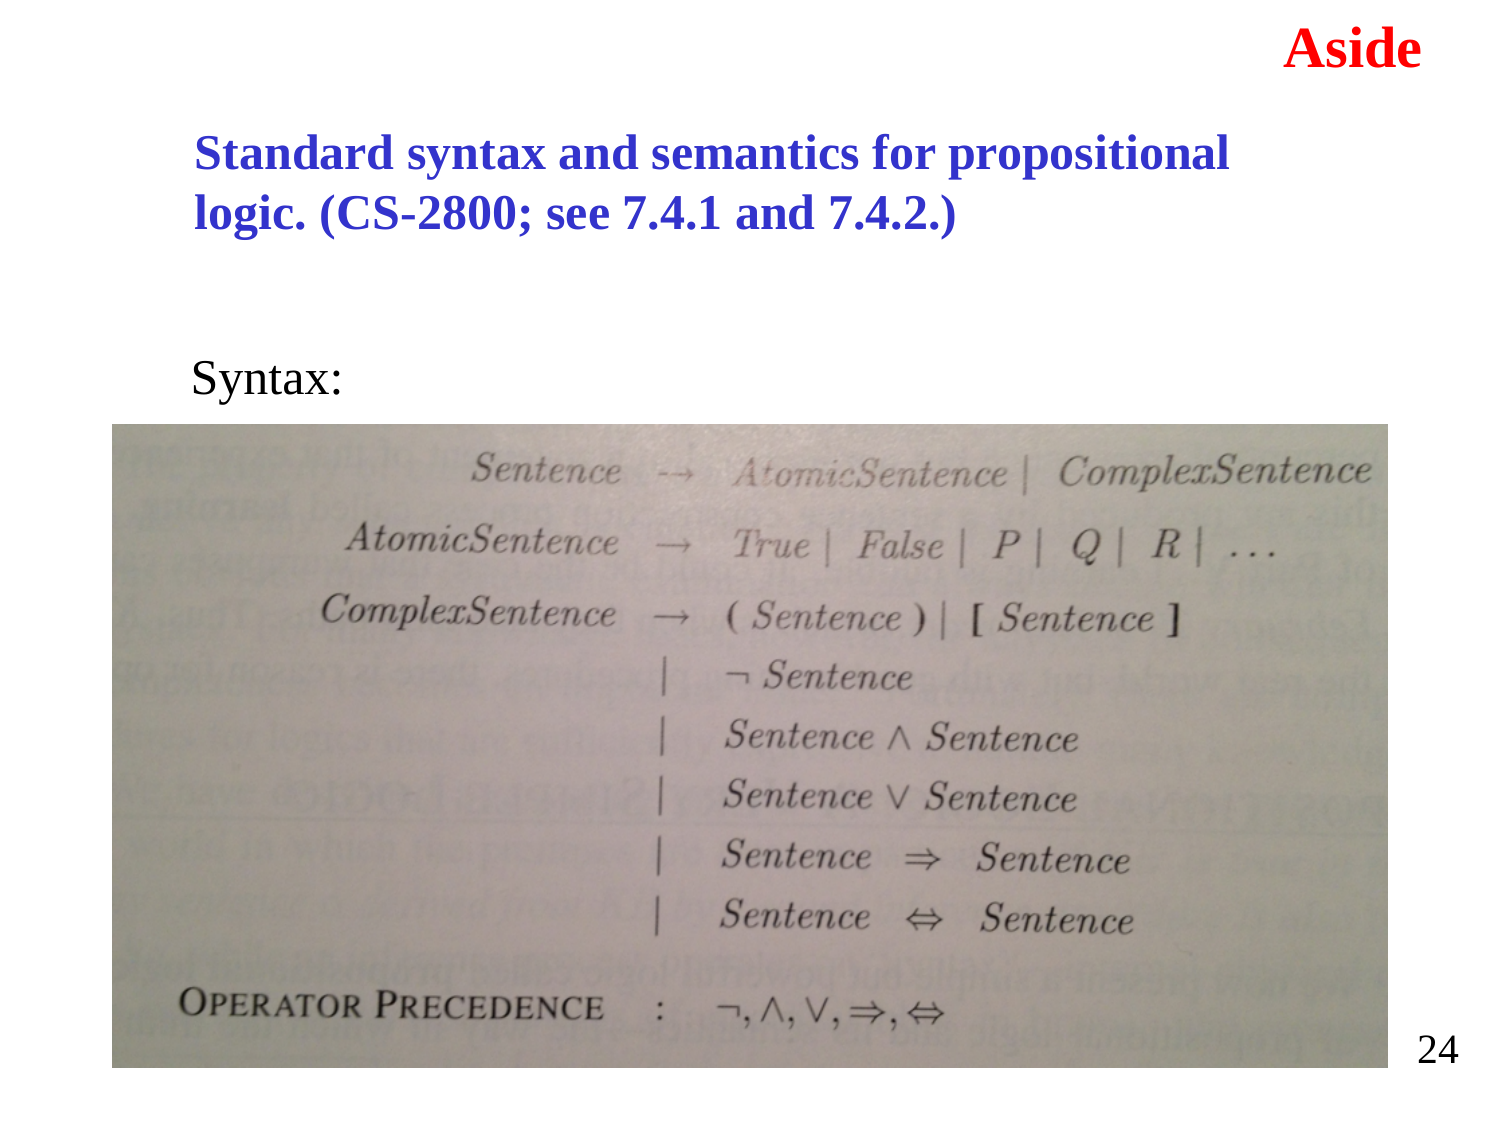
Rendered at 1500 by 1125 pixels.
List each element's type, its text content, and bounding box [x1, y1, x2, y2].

text_box Syntax: [175, 337, 359, 413]
title Aside [162, 0, 1438, 138]
picture [112, 424, 1388, 1068]
text_box Standard syntax and semantics for propositional logic. (CS-2800; see 7.4.1 and 7.4.2.) [179, 112, 1247, 248]
